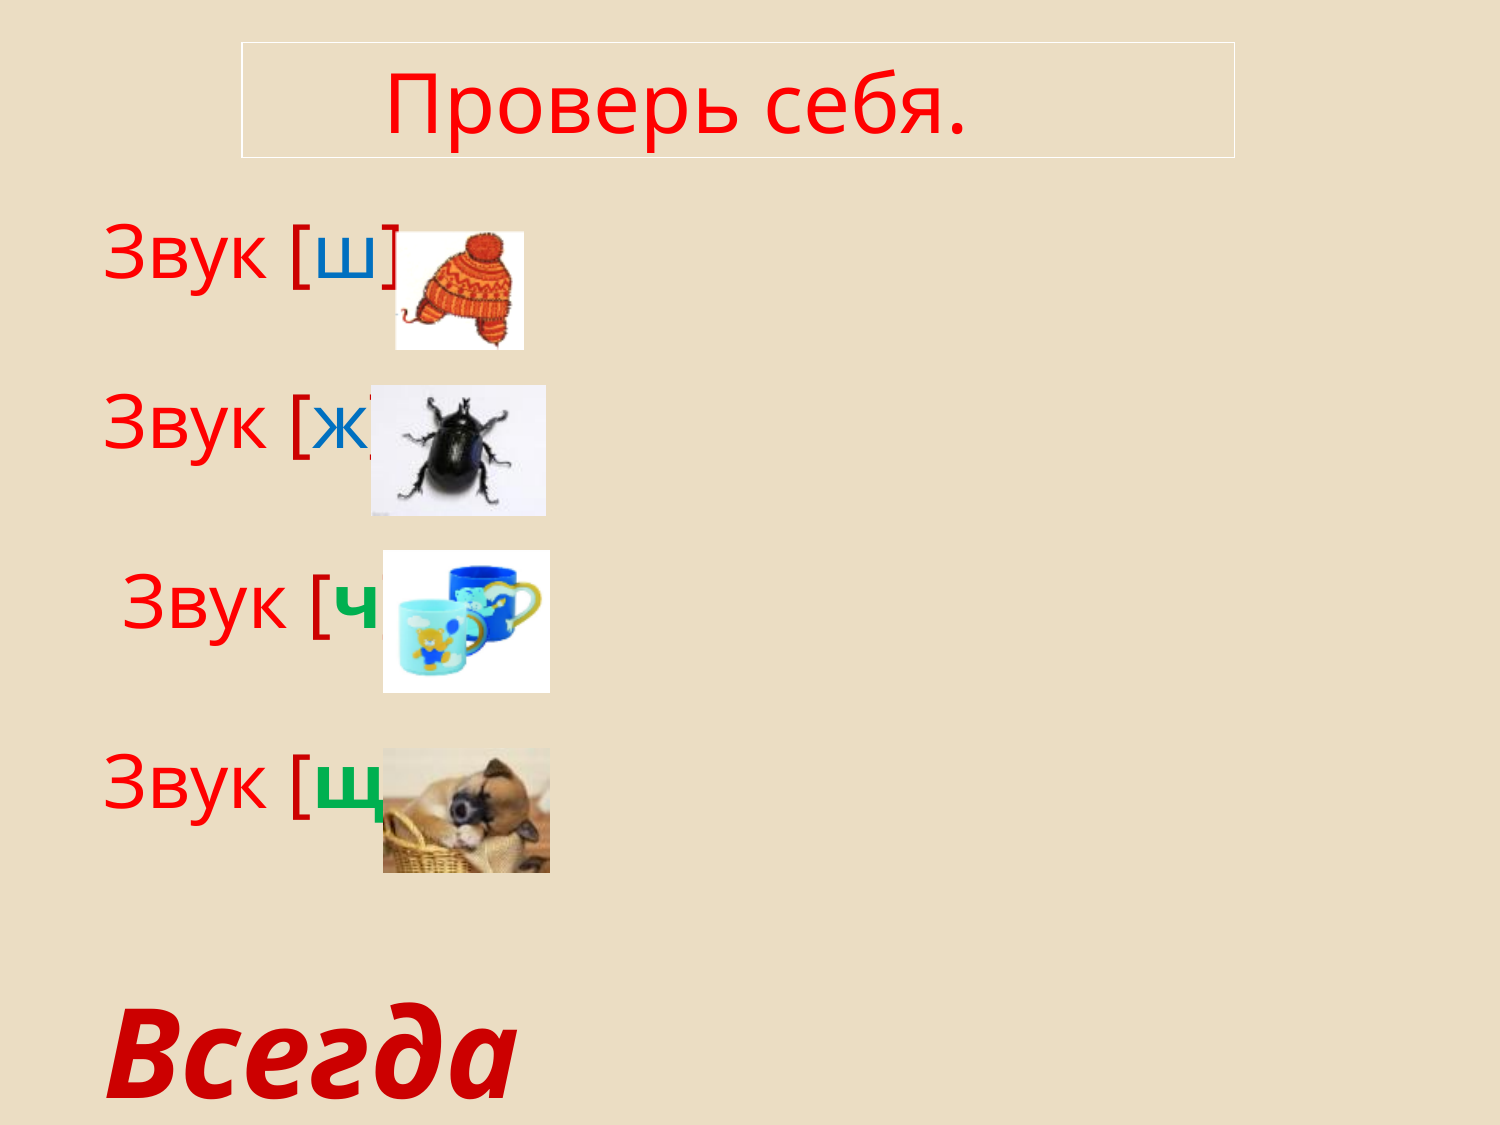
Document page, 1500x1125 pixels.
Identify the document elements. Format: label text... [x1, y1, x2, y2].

text_box Проверь себя. [242, 42, 1235, 158]
picture [371, 384, 546, 516]
picture [395, 231, 525, 351]
picture [383, 550, 550, 693]
picture [383, 748, 550, 873]
text_box Звук [ш] Звук [ж] Звук [ч] Звук [щ] Всегда [88, 196, 1329, 1125]
